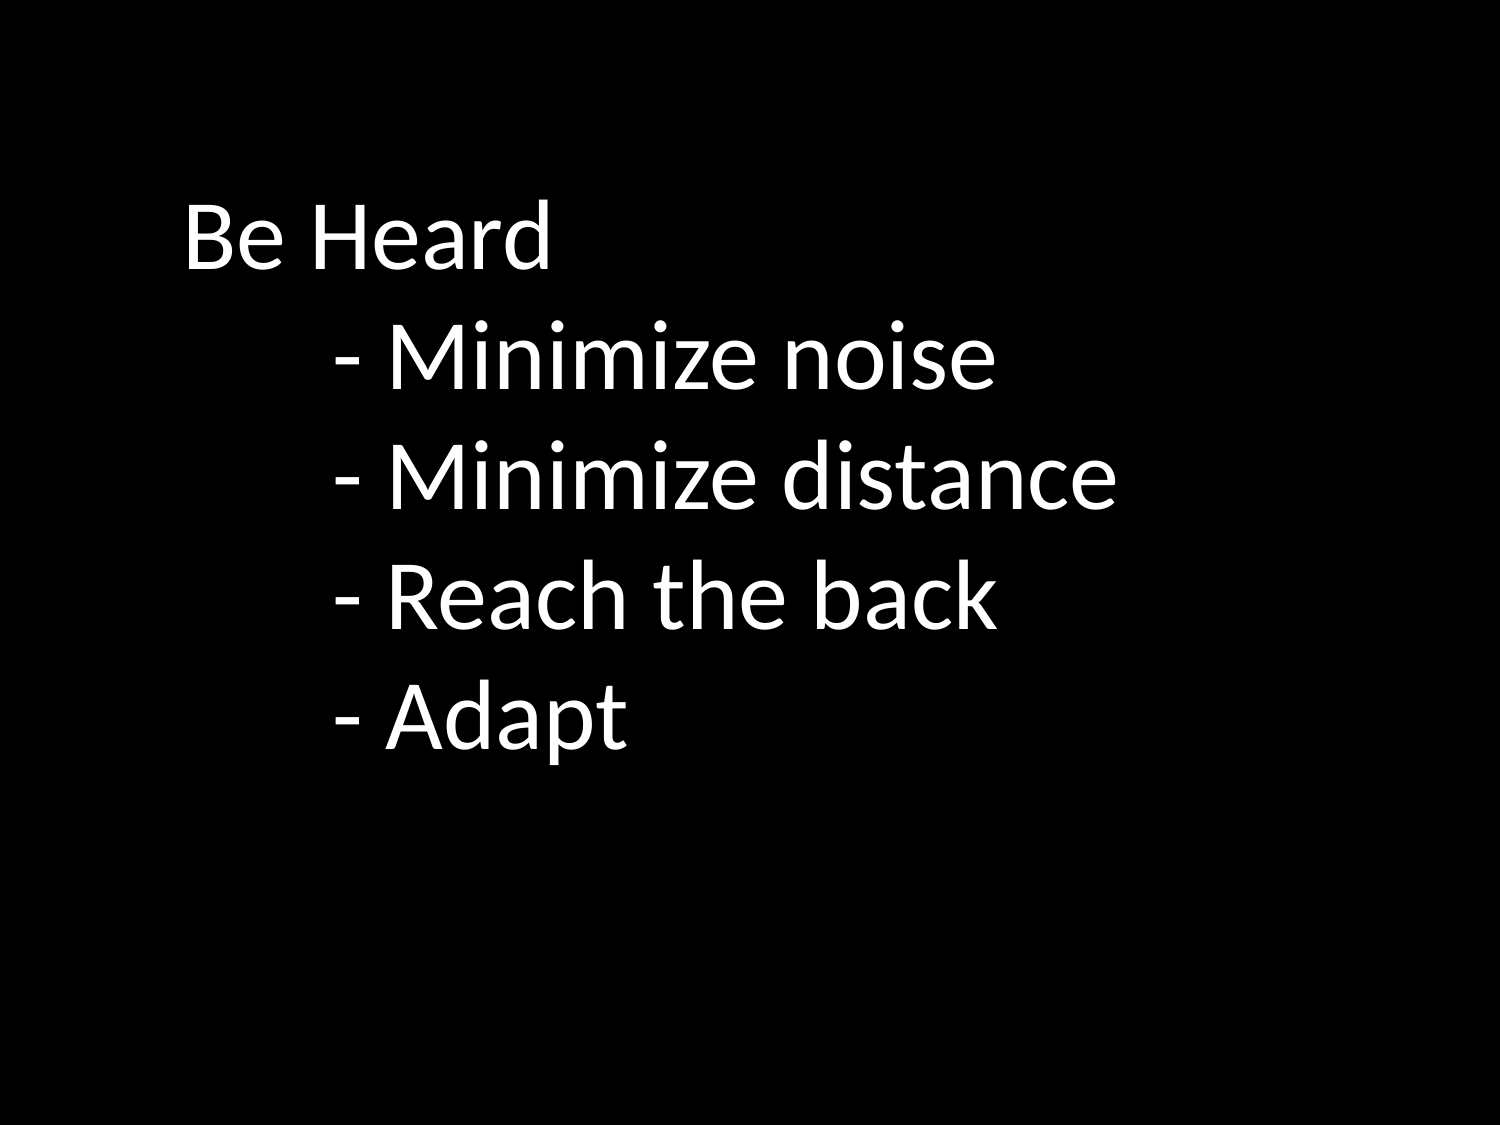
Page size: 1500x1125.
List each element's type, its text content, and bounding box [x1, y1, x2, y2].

text_box Be Heard - Minimize noise - Minimize distance - Reach the back - Adapt [167, 162, 1158, 777]
